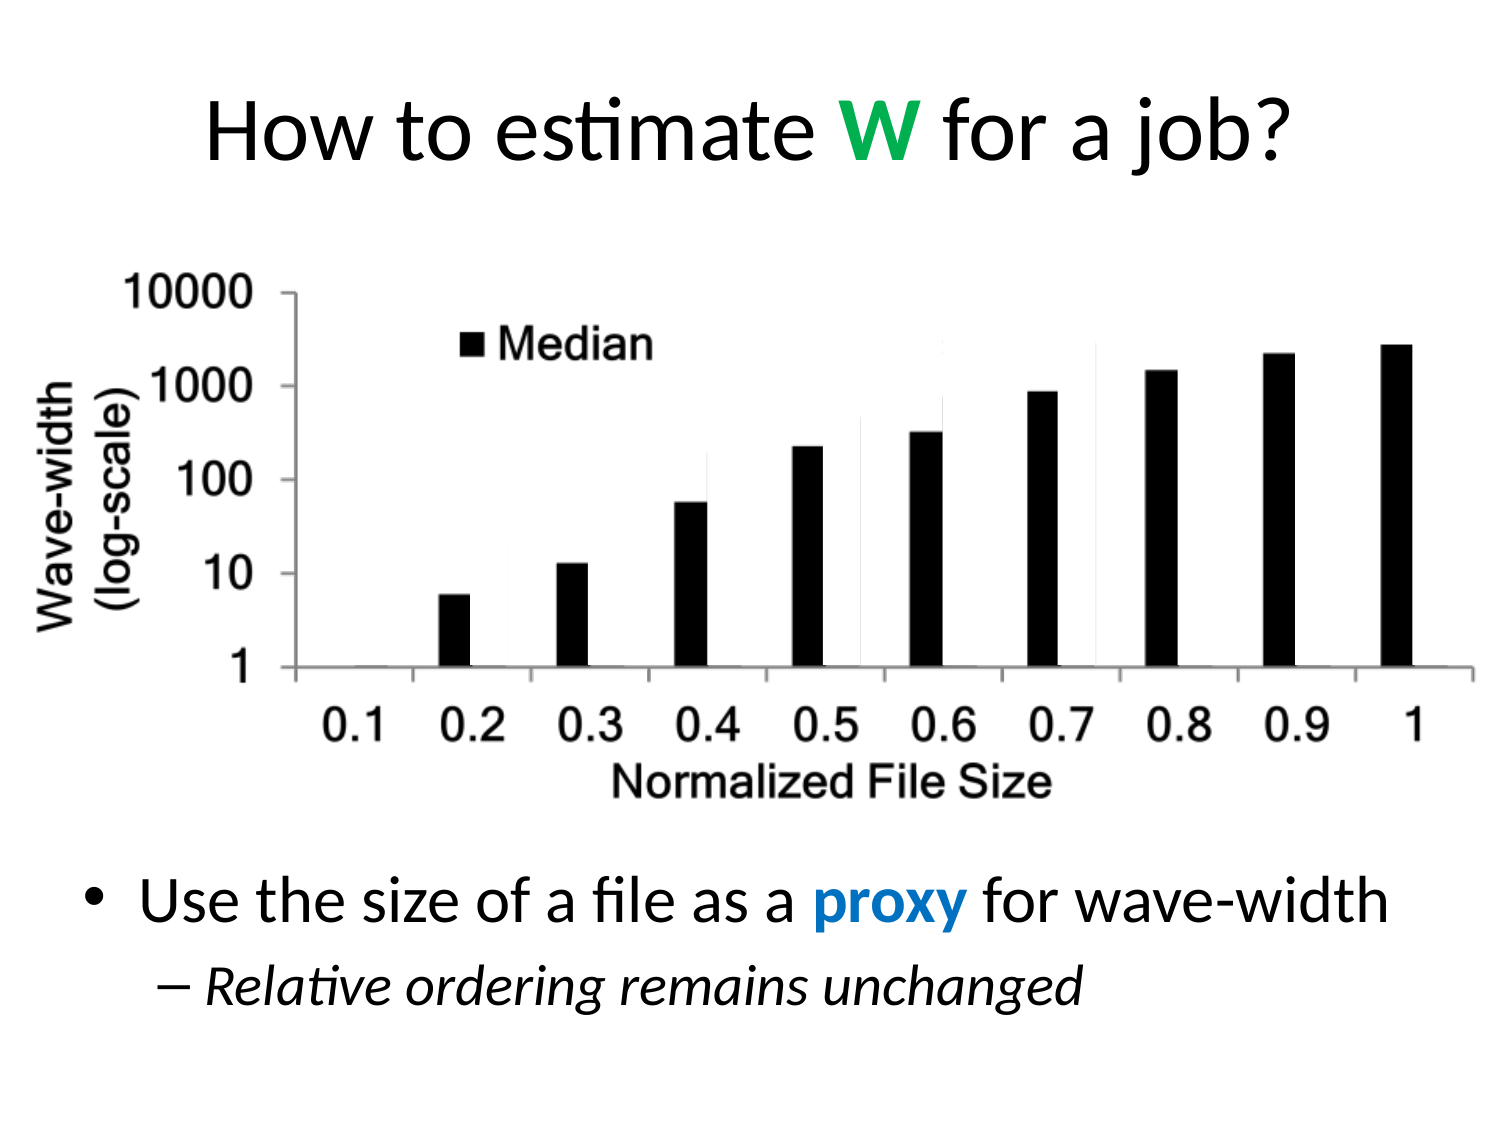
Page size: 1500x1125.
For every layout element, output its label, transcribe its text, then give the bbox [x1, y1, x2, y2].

picture [9, 265, 1498, 838]
text_box Use the size of a file as a proxy for wave-width Relative ordering remains unchanged [67, 848, 1480, 1091]
title How to estimate W for a job? [75, 30, 1425, 218]
